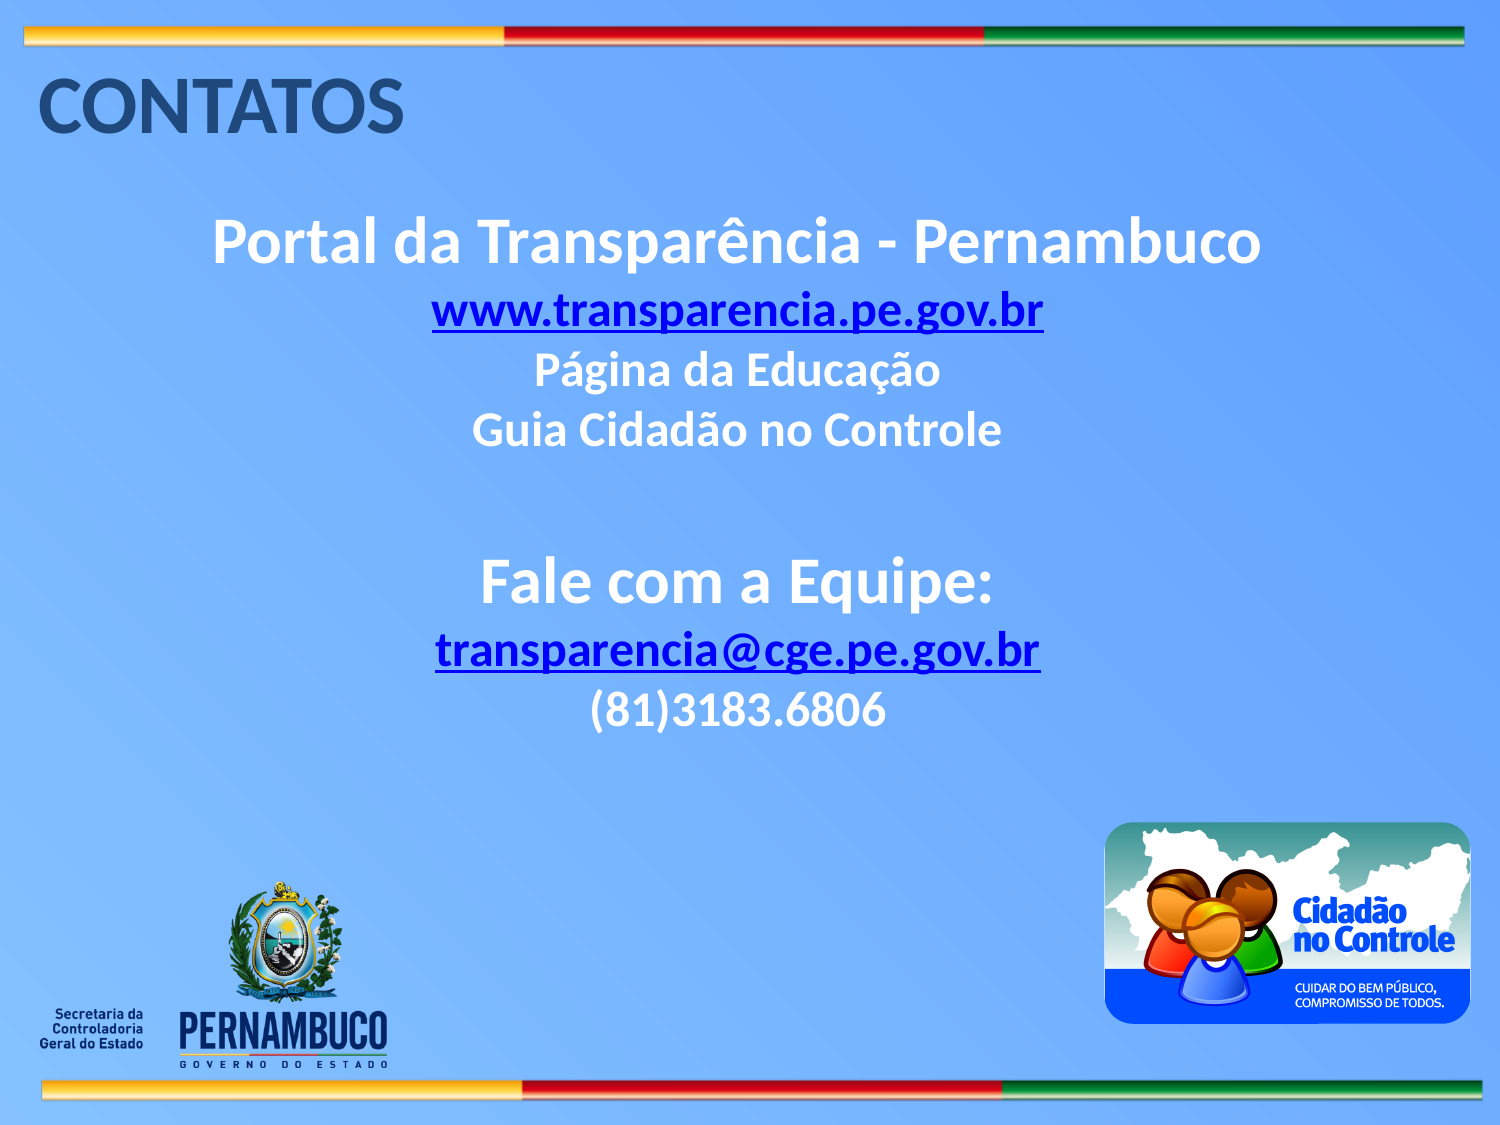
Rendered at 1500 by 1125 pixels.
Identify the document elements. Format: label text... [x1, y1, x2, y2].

picture [35, 878, 1484, 1125]
text_box CONTATOS [23, 42, 1465, 158]
text_box Portal da Transparência - Pernambuco www.transparencia.pe.gov.br Página da Educação Guia Cidadão no Controle Fale com a Equipe: transparencia@cge.pe.gov.br (81)3183.6806 [123, 189, 1353, 864]
picture [1104, 822, 1471, 1024]
picture [17, 0, 1467, 71]
